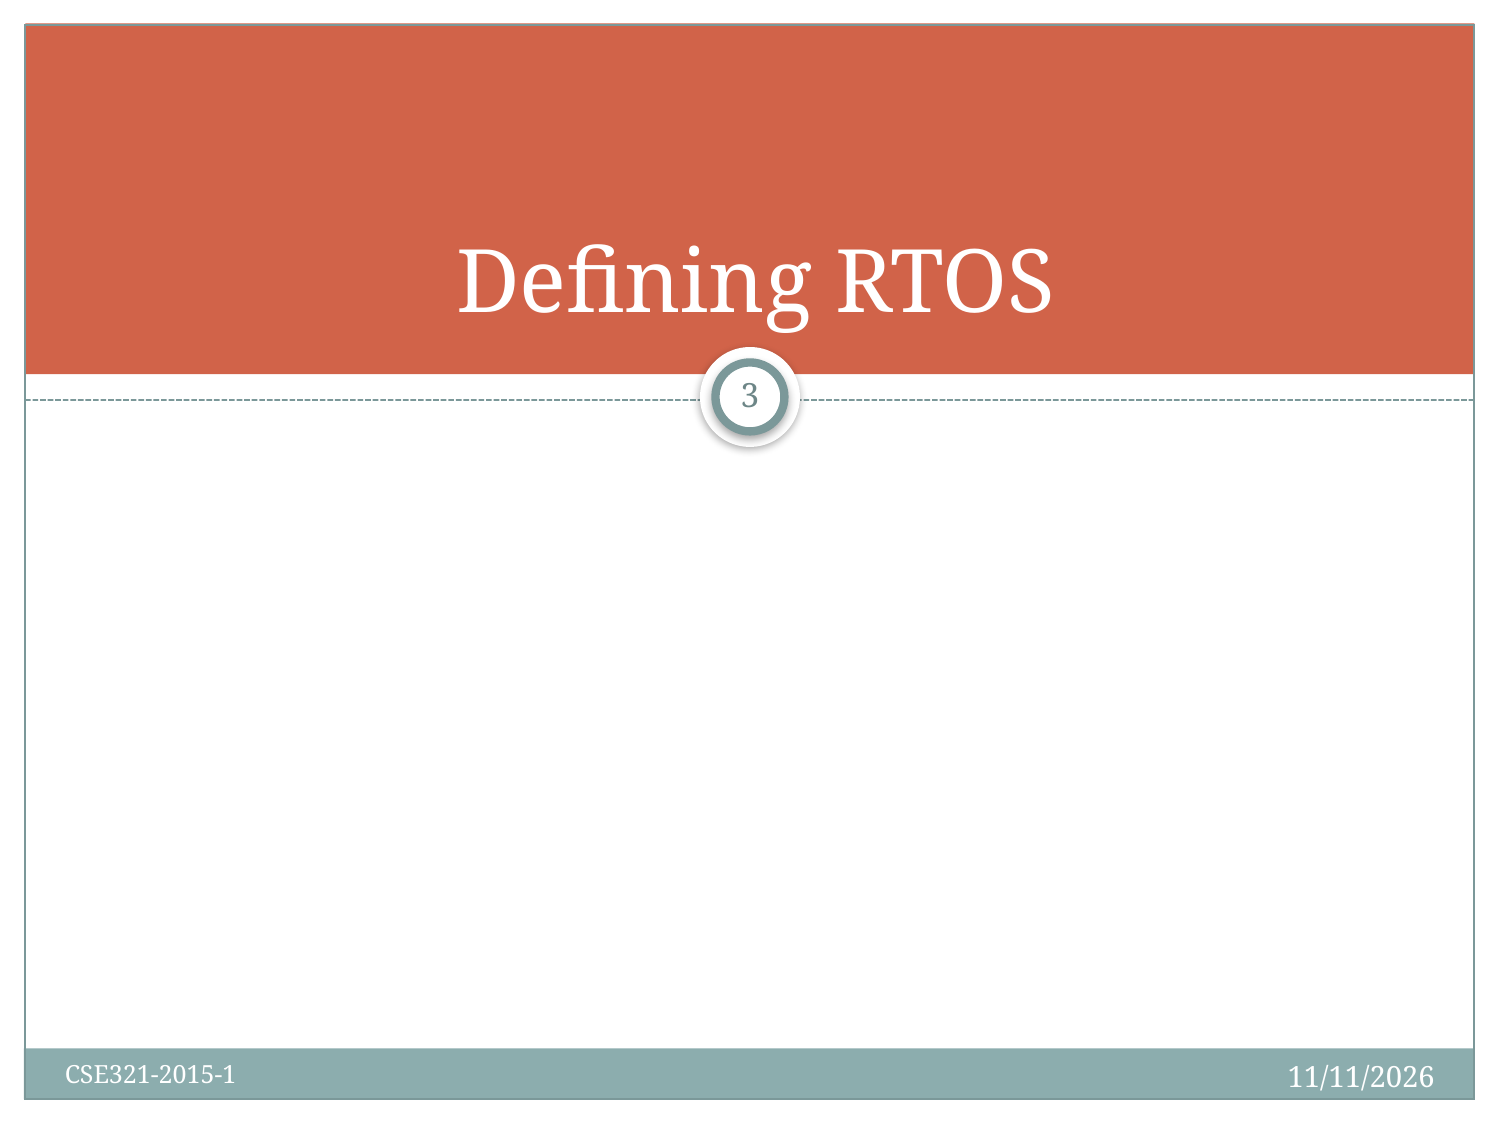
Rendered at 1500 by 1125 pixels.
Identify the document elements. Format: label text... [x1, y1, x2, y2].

title Defining RTOS [118, 87, 1394, 338]
footer CSE321-2015-1 [50, 1051, 638, 1112]
slide_number 3 [712, 360, 788, 434]
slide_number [950, 1050, 1450, 1111]
